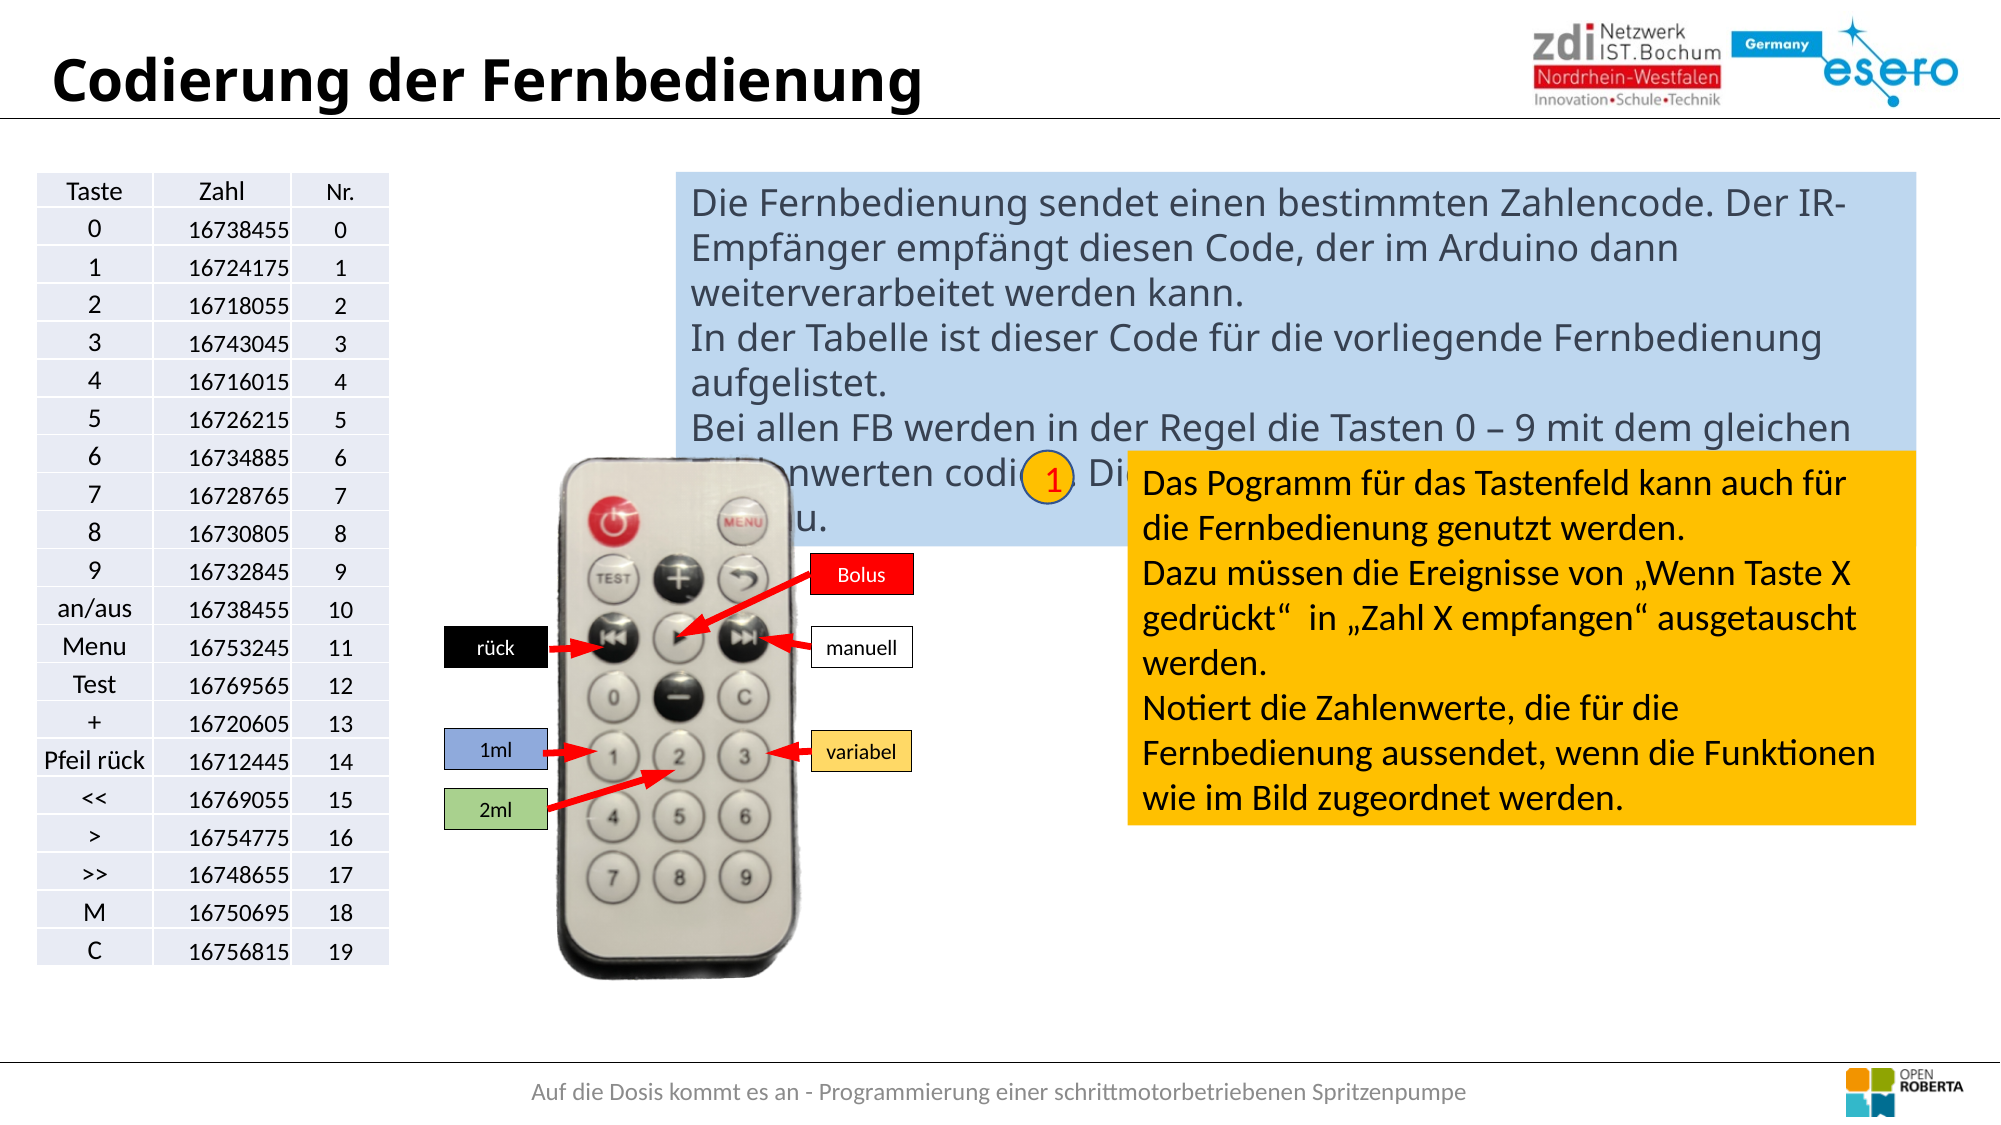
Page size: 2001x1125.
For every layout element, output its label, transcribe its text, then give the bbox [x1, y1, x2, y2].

table_cell 15 [292, 777, 389, 813]
table_cell 16720605 [154, 701, 290, 737]
text_box Die Fernbedienung sendet einen bestimmten Zahlencode. Der IR-Empfänger empfängt diesen Code, der im Arduino dann weiterverarbeitet werden kann. In der Tabelle ist dieser Code für die vorliegende Fernbedienung aufgelistet. Bei allen FB werden in der Regel die Tasten 0 – 9 mit dem gleichen Zahlenwerten codiert. Die übrigen Tasten unterscheiden sich je nach Aufbau. [675, 171, 1917, 547]
table_header Taste [37, 173, 152, 206]
table_cell 16718055 [154, 284, 290, 320]
table_cell 16748655 [154, 853, 290, 889]
table_cell 16712445 [154, 739, 290, 775]
table_cell 2 [37, 284, 152, 320]
table_cell 5 [292, 398, 389, 434]
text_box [758, 637, 811, 648]
table_header Zahl [154, 173, 290, 206]
table_cell 16728765 [154, 473, 290, 510]
table_cell > [37, 815, 152, 851]
table_cell 3 [292, 322, 389, 358]
title Codierung der Fernbedienung [36, 24, 1481, 140]
table_cell 0 [37, 208, 152, 244]
table_cell 1 [37, 246, 152, 282]
table_cell 16750695 [154, 891, 290, 927]
table_cell 13 [292, 701, 389, 737]
table_cell 16716015 [154, 360, 290, 396]
table_cell 4 [292, 360, 389, 396]
table_cell 17 [292, 853, 389, 889]
table_cell 14 [292, 739, 389, 775]
table_cell 18 [292, 891, 389, 927]
text_box manuell [811, 626, 913, 668]
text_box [547, 769, 676, 810]
text_box 1ml [444, 728, 548, 770]
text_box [675, 574, 811, 638]
picture [1532, 11, 1964, 111]
table_cell C [37, 929, 152, 965]
table_cell 16738455 [154, 208, 290, 244]
text_box Das Pogramm für das Tastenfeld kann auch für die Fernbedienung genutzt werden. Dazu müssen die Ereignisse von „Wenn Taste X gedrückt“ in „Zahl X empfangen“ ausgetauscht werden. Notiert die Zahlenwerte, die für die Fernbedienung aussendet, wenn die Funktionen wie im Bild zugeordnet werden. [1127, 450, 1917, 826]
table_cell M [37, 891, 152, 927]
table_cell 16769565 [154, 663, 290, 700]
picture [1846, 1068, 1964, 1117]
text_box variabel [811, 730, 912, 772]
table_cell 16756815 [154, 929, 290, 965]
table_cell 16 [292, 815, 389, 851]
table_cell Menu [37, 625, 152, 662]
table_cell 16769055 [154, 777, 290, 813]
table_cell 16738455 [154, 587, 290, 624]
table_cell 8 [292, 511, 389, 548]
table_cell 16753245 [154, 625, 290, 662]
table_cell 4 [37, 360, 152, 396]
table_cell 16732845 [154, 549, 290, 586]
table_cell 6 [292, 435, 389, 472]
table_cell >> [37, 853, 152, 889]
text_box rück [444, 626, 548, 668]
table_header Nr. [292, 173, 389, 206]
table_cell 9 [37, 549, 152, 586]
table_cell 7 [37, 473, 152, 510]
table_cell 16743045 [154, 322, 290, 358]
table_cell 10 [292, 587, 389, 624]
table_cell 19 [292, 929, 389, 965]
table_cell 11 [292, 625, 389, 662]
text_box 2ml [444, 788, 548, 830]
table_cell + [37, 701, 152, 737]
table_cell an/aus [37, 587, 152, 624]
table_cell 3 [37, 322, 152, 358]
table_cell Test [37, 663, 152, 700]
table_cell 16726215 [154, 398, 290, 434]
table_cell 16734885 [154, 435, 290, 472]
picture [541, 451, 810, 983]
text_box 1 [1020, 449, 1075, 505]
table_cell 7 [292, 473, 389, 510]
table_cell 12 [292, 663, 389, 700]
table_cell 5 [37, 398, 152, 434]
table_cell Pfeil rück [37, 739, 152, 775]
table_cell 9 [292, 549, 389, 586]
table_cell 6 [37, 435, 152, 472]
table_cell 0 [292, 208, 389, 244]
table_cell 16754775 [154, 815, 290, 851]
table_cell 2 [292, 284, 389, 320]
table_cell << [37, 777, 152, 813]
text_box Bolus [810, 553, 914, 595]
table_cell 1 [292, 246, 389, 282]
table_cell 16724175 [154, 246, 290, 282]
table_cell 16730805 [154, 511, 290, 548]
table_cell 8 [37, 511, 152, 548]
